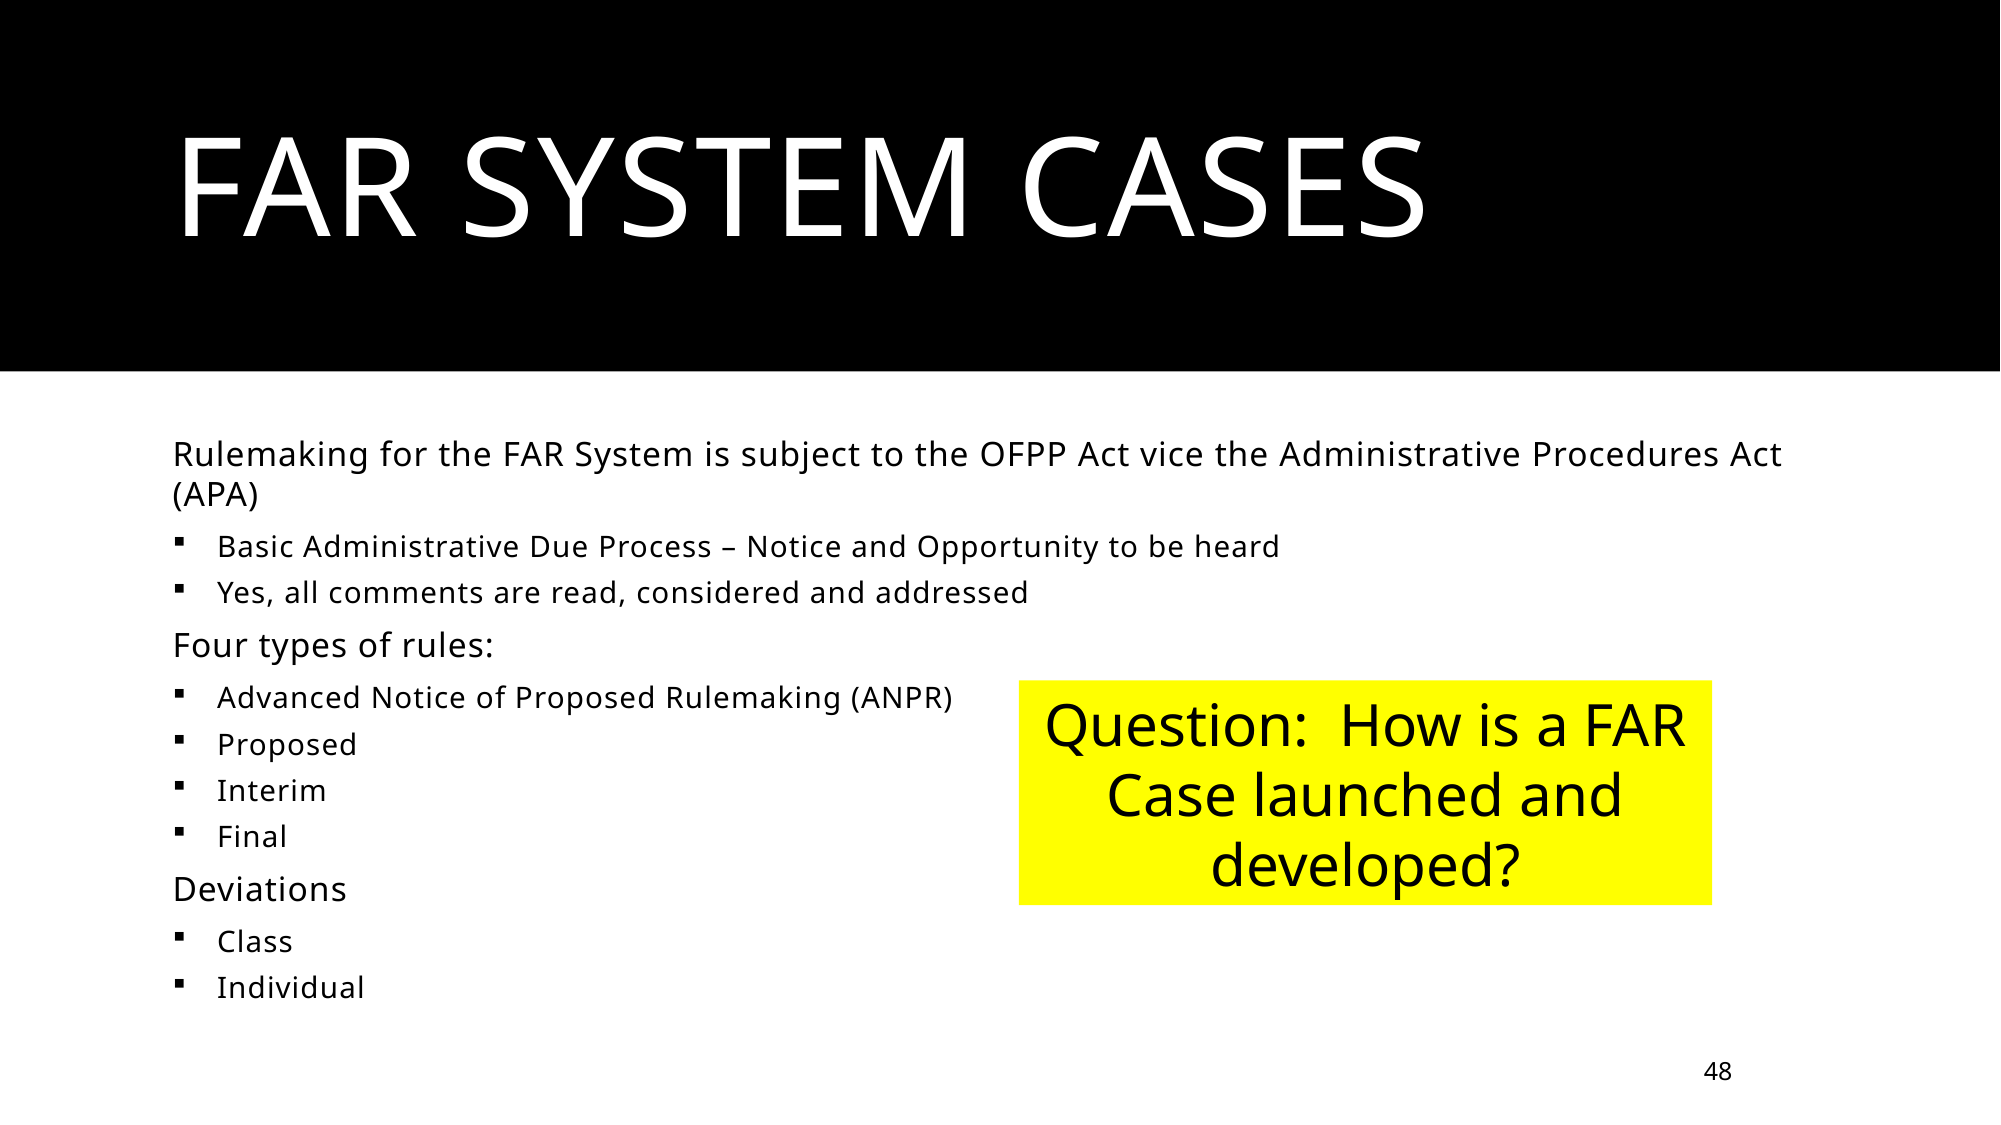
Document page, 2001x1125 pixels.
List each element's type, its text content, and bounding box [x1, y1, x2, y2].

text_box Question: How is a FAR Case launched and developed? [1018, 680, 1713, 906]
title FAR system Cases [157, 52, 1842, 332]
slide_number 48 [1688, 1042, 1842, 1103]
list Rulemaking for the FAR System is subject to the OFPP Act vice the Administrative Procedures Act (APA) Basic Administrative Due Process – Notice and Opportunity to be heard Yes, all comments are read, considered and addressed Four types of rules: Advanced Notice of Proposed Rulemaking (ANPR) Proposed Interim Final Deviations Class Individual [157, 424, 1842, 1014]
